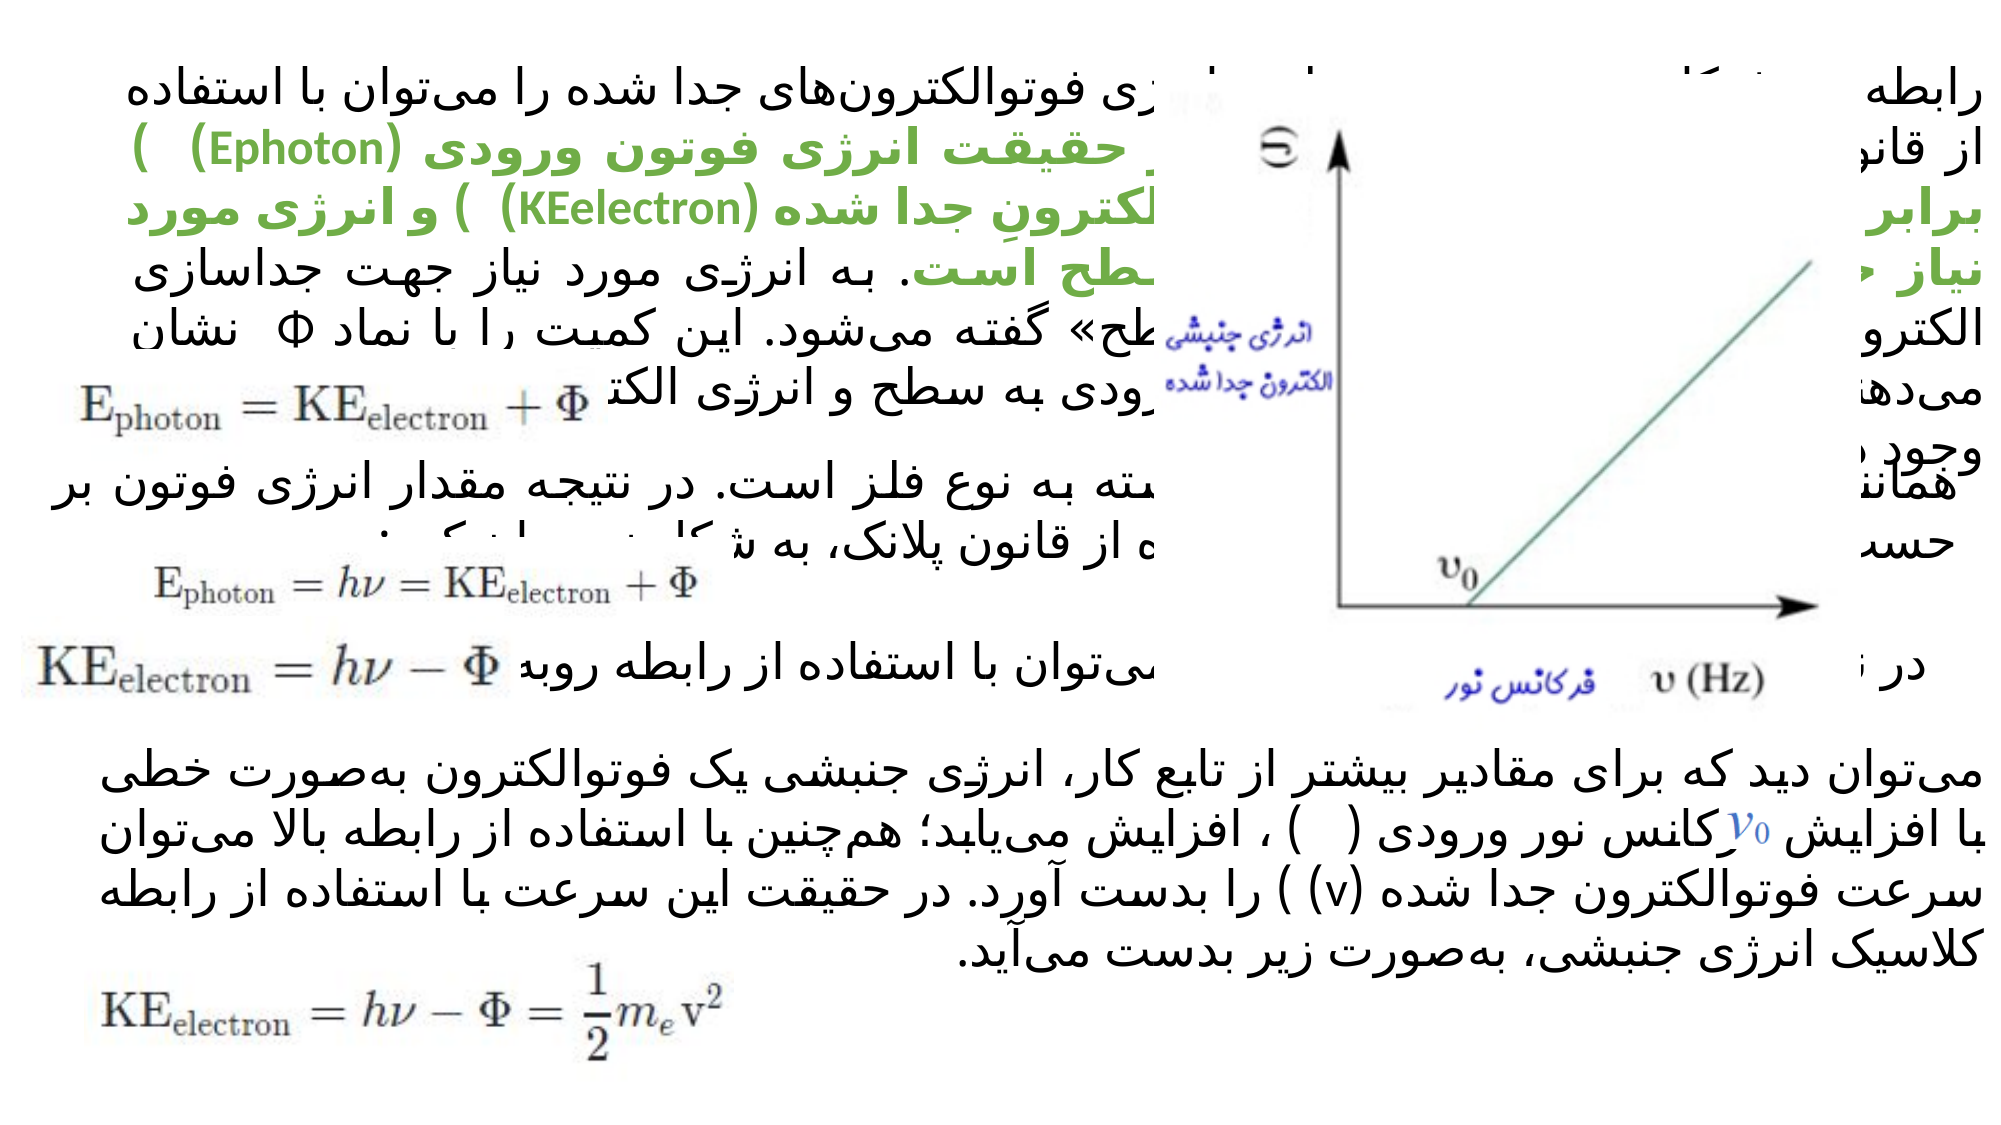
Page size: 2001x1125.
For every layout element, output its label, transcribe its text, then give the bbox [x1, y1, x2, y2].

picture [1154, 74, 1861, 738]
text_box همانند مقدار ( ) ، مقدار Φ نیز وابسته به نوع فلز است. در نتیجه مقدار انرژی فوتون بر حسب فرکانس نور را می‌توان با استفاده از قانون پلانک،‌ به شکل زیر بیان کرد: [1861, 441, 1974, 576]
picture [21, 537, 734, 719]
picture [1723, 799, 1776, 850]
picture [84, 936, 734, 1093]
picture [56, 349, 608, 463]
text_box همانند مقدار ( ) ، مقدار Φ نیز وابسته به نوع فلز است. در نتیجه مقدار انرژی فوتون بر حسب فرکانس نور را می‌توان با استفاده از قانون پلانک،‌ به شکل زیر بیان کرد: [33, 441, 1154, 576]
text_box رابطه بین فرکانس ورودی به سطح و انرژی فوتوالکترون‌های جدا شده را می‌توان با استفاده از قانون پایستگی انرژی توضیح داد. در حقیقت انرژی فوتون ورودی (Ephoton) ) برابر با حاصل جمع انرژی جنبشی الکترونِ جدا شده (KEelectron) ) و انرژی مورد نیاز جهت جداسازی الکترون‌ از سطح است. به انرژی مورد نیاز جهت جداسازی الکترون از سطح یک فلز،‌ «تابع کار سطح» گفته می‌شود. این کمیت را با نماد Φ نشان می‌دهند. بنابراین رابطه زیر بین انرژی ورودی به سطح و انرژی الکترون‌های جدا شده از آن وجود دارد. [110, 47, 2000, 483]
text_box در نتیجه انرژی جنبشی فتوالکترون را می‌توان با استفاده از رابطه روبه روبدست آورد: [1861, 622, 1945, 698]
text_box می‌توان دید که برای مقادیر بیشتر از تابع کار، انرژی جنبشی یک فوتوالکترون به‌صورت خطی با افزایش فرکانس نور ورودی ( ) ، افزایش می‌یابد؛ هم‌چنین با استفاده از رابطه بالا می‌توان سرعت فوتوالکترون جدا شده (v) ) را بدست آورد. در حقیقت این سرعت با استفاده از رابطه کلاسیک انرژی جنبشی، به‌صورت زیر بدست می‌آید. [83, 728, 2000, 984]
text_box در نتیجه انرژی جنبشی فتوالکترون را می‌توان با استفاده از رابطه روبه روبدست آورد: [521, 622, 1154, 698]
